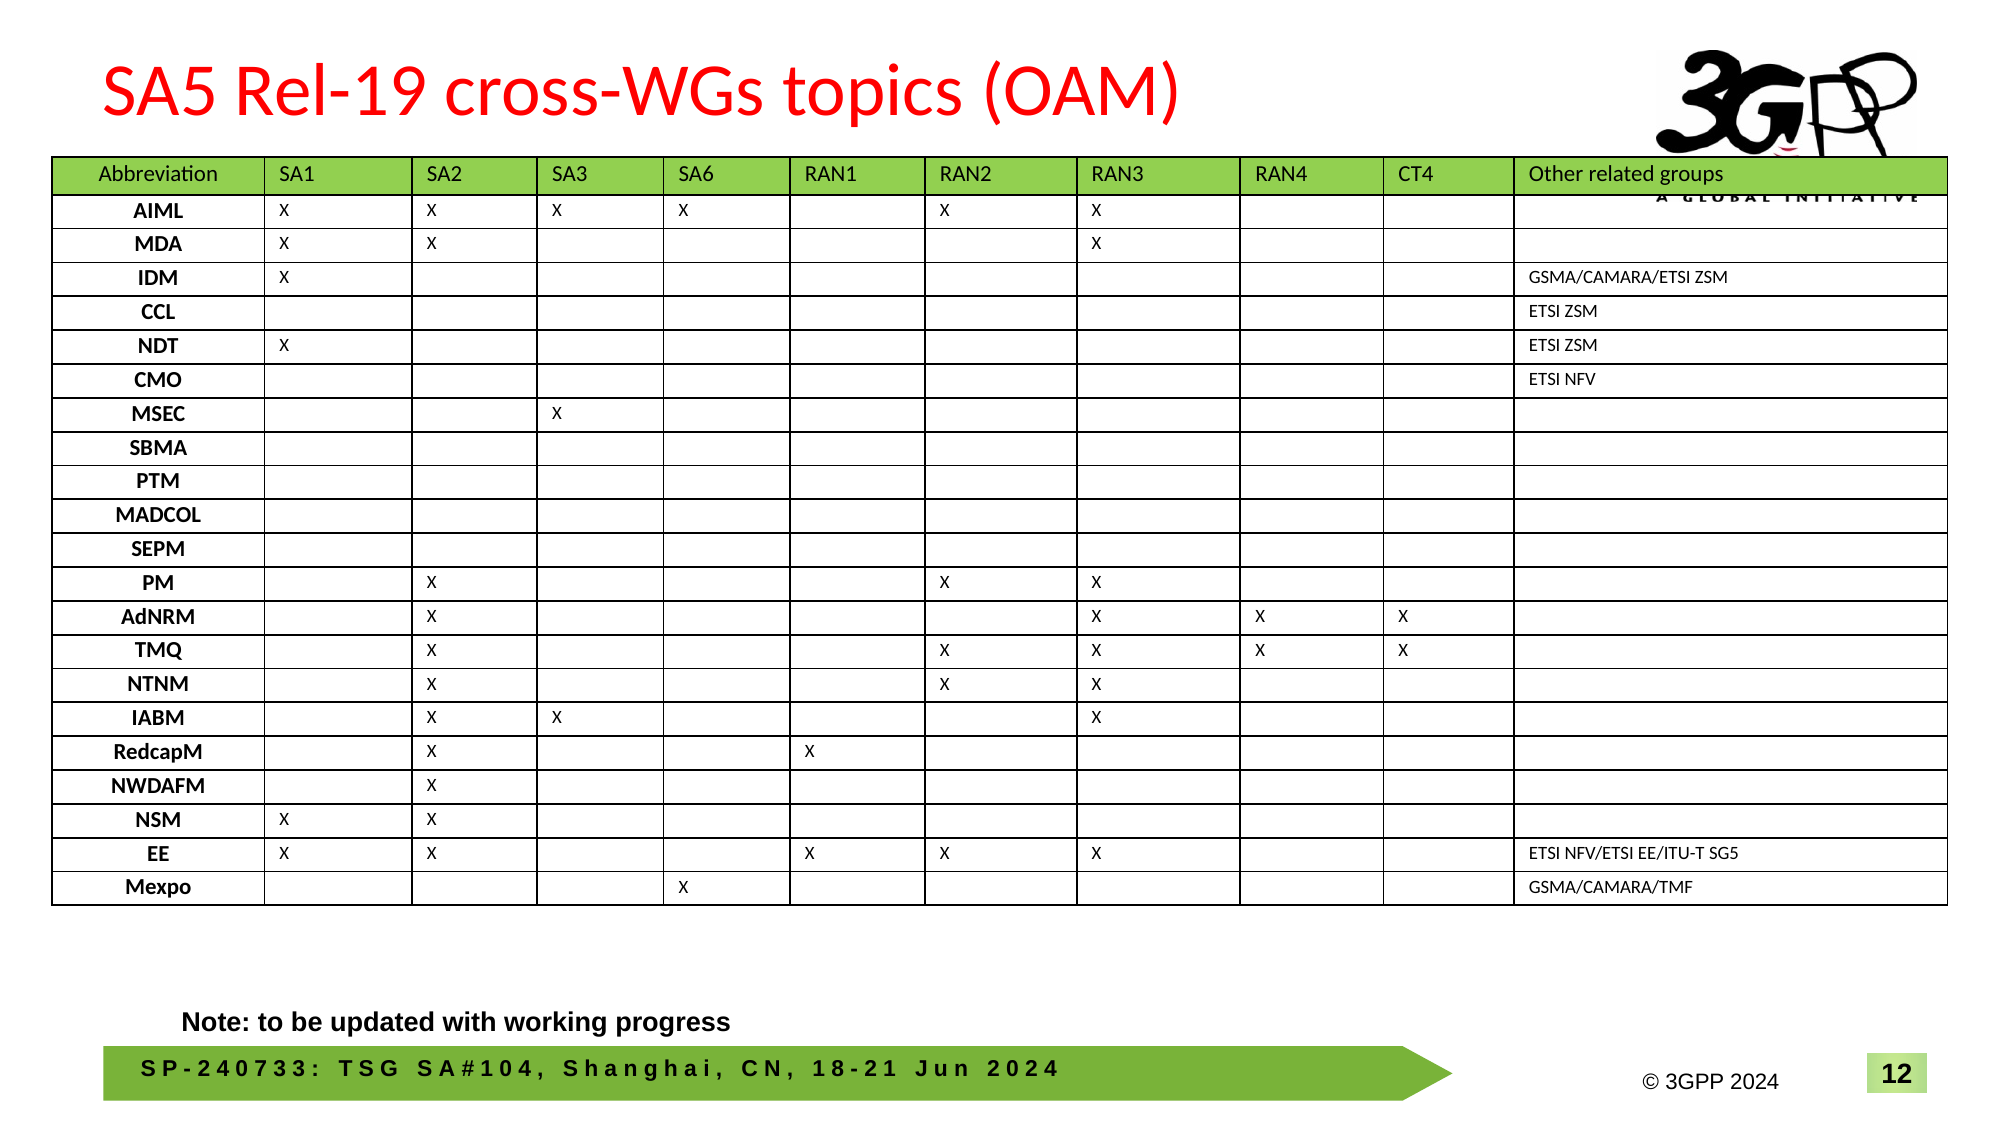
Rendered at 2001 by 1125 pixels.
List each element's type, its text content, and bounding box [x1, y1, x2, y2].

table_cell [1384, 771, 1513, 803]
table_cell [1241, 771, 1383, 803]
table_cell [664, 331, 789, 363]
table_header Abbreviation [53, 158, 264, 194]
table_cell [1241, 737, 1383, 769]
table_cell [1384, 872, 1513, 904]
table_cell [664, 534, 789, 566]
table_cell [791, 568, 924, 600]
table_cell [791, 399, 924, 431]
table_cell X [1078, 839, 1239, 871]
table_cell Mexpo [53, 872, 264, 904]
table_cell X [1241, 636, 1383, 668]
table_cell X [265, 196, 411, 228]
table_cell [413, 466, 536, 498]
table_cell [926, 602, 1076, 634]
table_cell [664, 839, 789, 871]
table_cell [1241, 297, 1383, 329]
table_cell [538, 229, 663, 262]
table_cell X [413, 839, 536, 871]
table_cell [265, 534, 411, 566]
table_cell [538, 433, 663, 465]
table_cell [538, 534, 663, 566]
table_cell [791, 263, 924, 295]
table_cell [664, 568, 789, 600]
table_cell [538, 872, 663, 904]
table_cell [791, 636, 924, 668]
table_cell [538, 602, 663, 634]
table_cell [926, 466, 1076, 498]
table_cell [1078, 263, 1239, 295]
table_cell [413, 433, 536, 465]
table_cell [1241, 703, 1383, 735]
table_cell 0% [1867, 1053, 1927, 1093]
table_cell [1241, 839, 1383, 871]
table_cell X [664, 196, 789, 228]
table_cell [1384, 399, 1513, 431]
table_cell [265, 771, 411, 803]
table_cell EE [53, 839, 264, 871]
table_cell [413, 500, 536, 532]
table_cell [265, 872, 411, 904]
table_cell [926, 805, 1076, 837]
table_cell X [1078, 229, 1239, 262]
table_cell X [538, 399, 663, 431]
table_cell [265, 602, 411, 634]
table_cell [1515, 737, 1947, 769]
table_cell [1078, 771, 1239, 803]
table_cell [791, 365, 924, 397]
table_cell [1078, 399, 1239, 431]
table_cell [1384, 229, 1513, 262]
table_cell [538, 466, 663, 498]
table_cell ETSI NFV [1515, 365, 1947, 397]
table_cell X [926, 568, 1076, 600]
picture [1656, 50, 1917, 156]
table_cell [265, 433, 411, 465]
table_cell [538, 500, 663, 532]
table_cell X [413, 771, 536, 803]
table_cell [1515, 466, 1947, 498]
table_cell [1384, 196, 1513, 228]
table_cell [664, 636, 789, 668]
table_cell X [265, 263, 411, 295]
table_cell [1384, 263, 1513, 295]
table_cell NWDAFM [53, 771, 264, 803]
table_cell [538, 805, 663, 837]
table_cell RedcapM [53, 737, 264, 769]
table_cell [926, 703, 1076, 735]
table_cell [1078, 297, 1239, 329]
table_cell [1241, 534, 1383, 566]
table_cell AIML [53, 196, 264, 228]
table_cell NDT [53, 331, 264, 363]
table_cell X [413, 805, 536, 837]
table_cell [1515, 636, 1947, 668]
table_cell [1384, 365, 1513, 397]
table_cell MADCOL [53, 500, 264, 532]
table_cell [1515, 805, 1947, 837]
table_cell X [413, 636, 536, 668]
table_cell AdNRM [53, 602, 264, 634]
table_cell [265, 669, 411, 701]
table_cell [1241, 500, 1383, 532]
table_cell [1515, 669, 1947, 701]
table_cell X [1241, 602, 1383, 634]
table_cell [664, 263, 789, 295]
table_header RAN2 [926, 158, 1076, 194]
table_cell IABM [53, 703, 264, 735]
table_header SA6 [664, 158, 789, 194]
title SA5 Rel-19 cross-WGs topics (OAM) [87, 35, 1814, 135]
table_cell [664, 771, 789, 803]
table_cell X [926, 196, 1076, 228]
table_cell [1384, 433, 1513, 465]
table_cell X [1078, 602, 1239, 634]
table_cell X [791, 839, 924, 871]
table_cell [1241, 669, 1383, 701]
table_cell [926, 263, 1076, 295]
table_cell SBMA [53, 433, 264, 465]
table_cell [1241, 263, 1383, 295]
table_cell [538, 737, 663, 769]
table_cell [664, 602, 789, 634]
table_cell [791, 534, 924, 566]
table_cell X [265, 331, 411, 363]
table_cell [791, 433, 924, 465]
table_cell TMQ [53, 636, 264, 668]
table_cell [413, 331, 536, 363]
table_cell X [265, 839, 411, 871]
table_cell [1515, 229, 1947, 262]
table_cell [791, 771, 924, 803]
table_cell [1078, 331, 1239, 363]
table_cell [664, 737, 789, 769]
table_cell [538, 568, 663, 600]
table_cell IDM [53, 263, 264, 295]
table_cell MSEC [53, 399, 264, 431]
table_cell [538, 636, 663, 668]
table_cell MDA [53, 229, 264, 262]
table_cell [664, 365, 789, 397]
table_cell [791, 805, 924, 837]
table_cell X [1384, 602, 1513, 634]
table_cell [265, 297, 411, 329]
table_header Other related groups [1515, 158, 1947, 194]
table_header SA2 [413, 158, 536, 194]
table_cell X [1078, 669, 1239, 701]
table_cell NTNM [53, 669, 264, 701]
table_header RAN3 [1078, 158, 1239, 194]
table_cell X [791, 737, 924, 769]
table_cell [1241, 229, 1383, 262]
text_box Note: to be updated with working progress [166, 996, 746, 1044]
table_cell [664, 466, 789, 498]
table_cell [1515, 602, 1947, 634]
table_cell [1515, 534, 1947, 566]
table_cell X [413, 737, 536, 769]
table_cell [1078, 500, 1239, 532]
table_cell [664, 297, 789, 329]
table_cell SEPM [53, 534, 264, 566]
table_cell [926, 433, 1076, 465]
table_cell [1241, 872, 1383, 904]
table_cell [791, 196, 924, 228]
table_cell [1515, 399, 1947, 431]
table_cell [1384, 703, 1513, 735]
table_cell [791, 331, 924, 363]
table_cell [926, 297, 1076, 329]
table_cell [538, 331, 663, 363]
table_cell [1384, 331, 1513, 363]
table_cell [265, 636, 411, 668]
table_header CT4 [1384, 158, 1513, 194]
table_cell [1241, 365, 1383, 397]
table_cell [1241, 399, 1383, 431]
table_cell X [926, 636, 1076, 668]
table_cell [791, 297, 924, 329]
table_cell [265, 703, 411, 735]
table_cell X [538, 196, 663, 228]
table_cell [664, 433, 789, 465]
table_cell [1078, 365, 1239, 397]
table_cell [413, 365, 536, 397]
table_cell [1515, 703, 1947, 735]
table_cell PTM [53, 466, 264, 498]
table_cell [1384, 805, 1513, 837]
table_cell [1384, 500, 1513, 532]
table_cell [538, 839, 663, 871]
table_cell [538, 263, 663, 295]
table_cell [791, 703, 924, 735]
table_cell [1515, 433, 1947, 465]
table_cell [791, 229, 924, 262]
table_cell [1078, 805, 1239, 837]
table_cell [1515, 500, 1947, 532]
table_cell GSMA/CAMARA/TMF [1515, 872, 1947, 904]
table_cell ETSI ZSM [1515, 331, 1947, 363]
table_cell CMO [53, 365, 264, 397]
table_cell [1384, 568, 1513, 600]
table_cell [1384, 669, 1513, 701]
table_cell [265, 737, 411, 769]
table_cell X [413, 703, 536, 735]
table_cell [1384, 839, 1513, 871]
table_header SA3 [538, 158, 663, 194]
table_cell [791, 602, 924, 634]
table_cell [791, 500, 924, 532]
table_cell [538, 297, 663, 329]
table_cell CCL [53, 297, 264, 329]
table_cell [1241, 331, 1383, 363]
table_cell [791, 466, 924, 498]
table_cell X [1384, 636, 1513, 668]
table_cell X [413, 568, 536, 600]
table_cell [926, 534, 1076, 566]
table_cell [538, 365, 663, 397]
table_cell [413, 399, 536, 431]
table_cell [1078, 737, 1239, 769]
table_cell [413, 534, 536, 566]
table_cell X [413, 196, 536, 228]
table_cell [1078, 534, 1239, 566]
table_cell X [265, 805, 411, 837]
table_cell [1241, 196, 1383, 228]
table_cell X [538, 703, 663, 735]
table_cell [1384, 297, 1513, 329]
table_cell [1515, 196, 1947, 228]
table_cell [1515, 568, 1947, 600]
table_cell [926, 229, 1076, 262]
table_cell [265, 466, 411, 498]
table_header RAN4 [1241, 158, 1383, 194]
table_cell [1384, 534, 1513, 566]
table_cell [1078, 466, 1239, 498]
table_cell [1384, 737, 1513, 769]
table_cell [1078, 433, 1239, 465]
table_cell [926, 331, 1076, 363]
table_cell [926, 737, 1076, 769]
table_cell X [413, 229, 536, 262]
table_cell [926, 399, 1076, 431]
table_cell [1241, 433, 1383, 465]
table_cell [265, 399, 411, 431]
table_cell [664, 500, 789, 532]
table_cell [1078, 872, 1239, 904]
table_header RAN1 [791, 158, 924, 194]
table_cell [413, 263, 536, 295]
table_cell [926, 500, 1076, 532]
table_cell ETSI ZSM [1515, 297, 1947, 329]
table_cell [538, 669, 663, 701]
table_cell X [664, 872, 789, 904]
table_cell GSMA/CAMARA/ETSI ZSM [1515, 263, 1947, 295]
table_cell X [413, 602, 536, 634]
table_cell [664, 399, 789, 431]
table_cell [664, 669, 789, 701]
table_cell X [265, 229, 411, 262]
table_cell [1515, 771, 1947, 803]
table_cell PM [53, 568, 264, 600]
table_cell [265, 500, 411, 532]
table_cell [664, 229, 789, 262]
table_cell [926, 872, 1076, 904]
table_cell X [1078, 196, 1239, 228]
table_cell ETSI NFV/ETSI EE/ITU-T SG5 [1515, 839, 1947, 871]
table_cell X [1078, 636, 1239, 668]
table_cell [791, 872, 924, 904]
table_cell [265, 365, 411, 397]
table_cell [413, 872, 536, 904]
table_cell [1241, 568, 1383, 600]
table_cell X [413, 669, 536, 701]
table_cell [664, 805, 789, 837]
table_cell [1241, 805, 1383, 837]
table_cell [265, 568, 411, 600]
table_cell [926, 365, 1076, 397]
table_cell X [1078, 568, 1239, 600]
table_cell X [926, 839, 1076, 871]
table_header SA1 [265, 158, 411, 194]
table_cell [791, 669, 924, 701]
table_cell [538, 771, 663, 803]
table_cell [1384, 466, 1513, 498]
table_cell [926, 771, 1076, 803]
table_cell X [926, 669, 1076, 701]
table_cell [664, 703, 789, 735]
table_cell X [1078, 703, 1239, 735]
table_cell [413, 297, 536, 329]
table_cell NSM [53, 805, 264, 837]
table_cell [1241, 466, 1383, 498]
